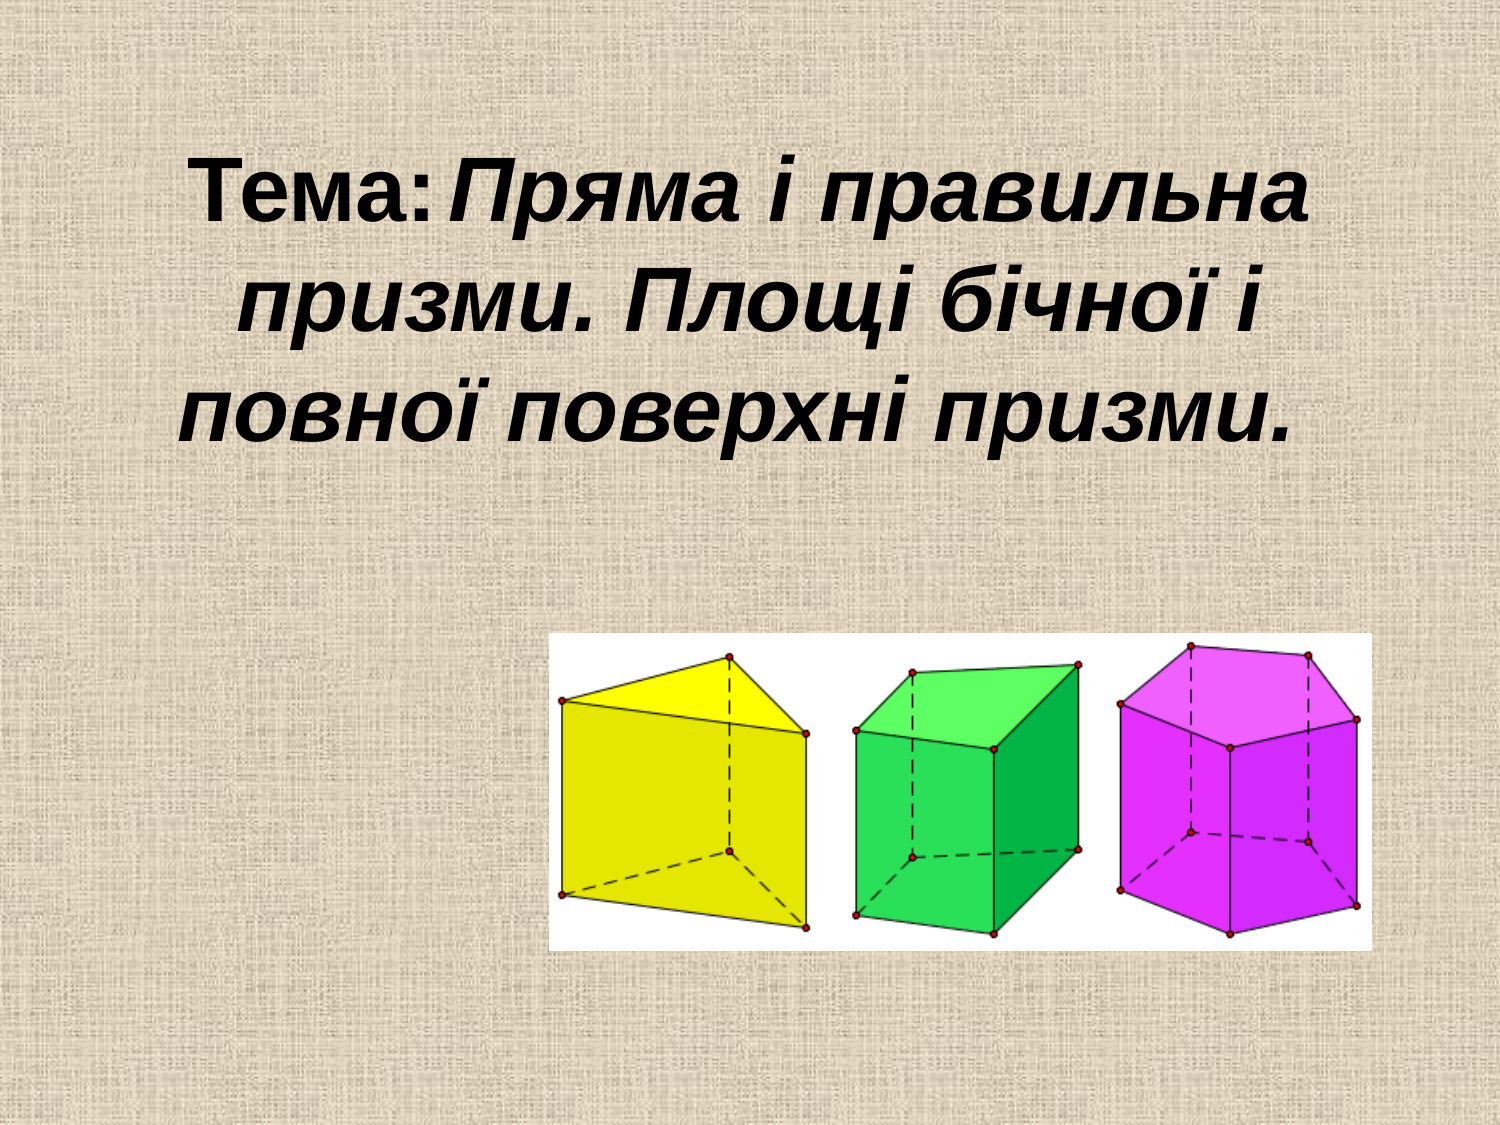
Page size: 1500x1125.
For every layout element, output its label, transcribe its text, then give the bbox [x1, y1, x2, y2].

picture [0, 0, 1500, 1125]
title Тема: Пряма і правильна призми. Площі бічної і повної поверхні призми. [112, 174, 1388, 416]
